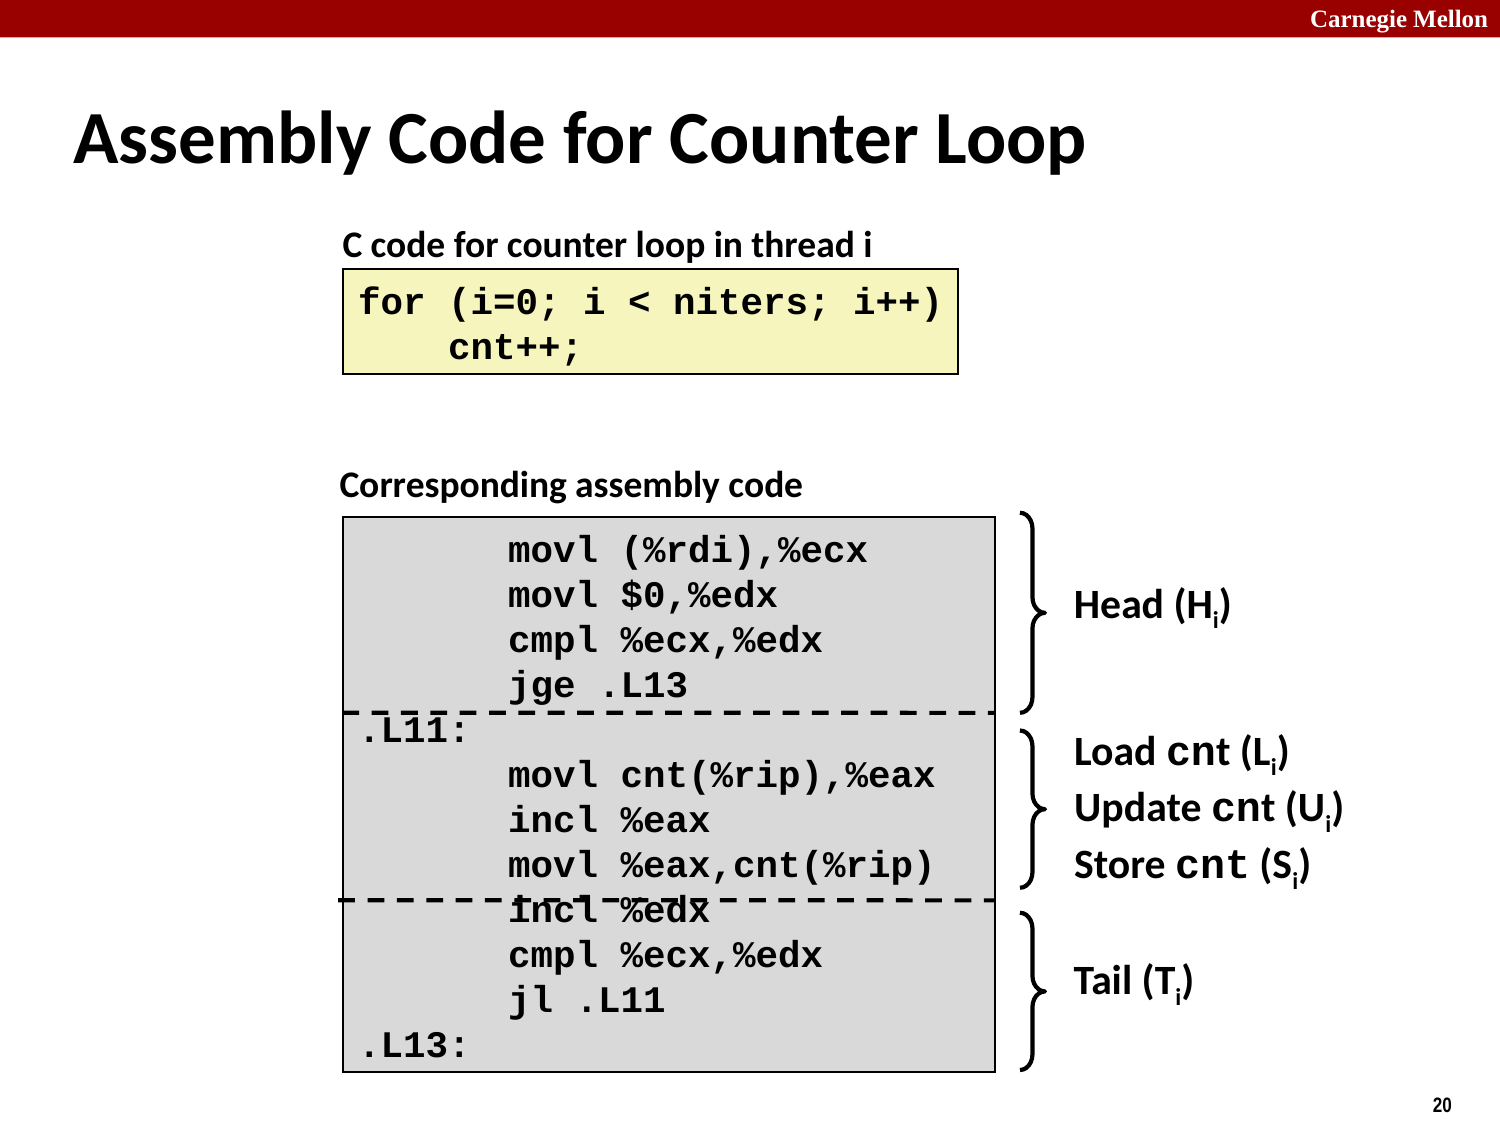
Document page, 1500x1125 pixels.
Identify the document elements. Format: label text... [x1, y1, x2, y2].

text_box C code for counter loop in thread i [327, 212, 891, 273]
text_box for (i=0; i < niters; i++) cnt++; [343, 269, 958, 375]
text_box Head (Hi) [1058, 569, 1247, 641]
text_box Tail (Ti) [1058, 945, 1210, 1018]
text_box Load cnt (Li) Update cnt (Ui) Store cnt (Si) [1059, 715, 1360, 902]
text_box [1019, 912, 1045, 1071]
title Assembly Code for Counter Loop [58, 71, 1305, 197]
text_box Corresponding assembly code [324, 452, 904, 513]
text_box movl (%rdi),%ecx movl $0,%edx cmpl %ecx,%edx jge .L13 .L11: movl cnt(%rip),%eax incl %eax movl %eax,cnt(%rip) incl %edx cmpl %ecx,%edx jl .L11 .L13: [343, 517, 995, 1073]
text_box [1019, 512, 1045, 713]
text_box [1019, 730, 1045, 888]
